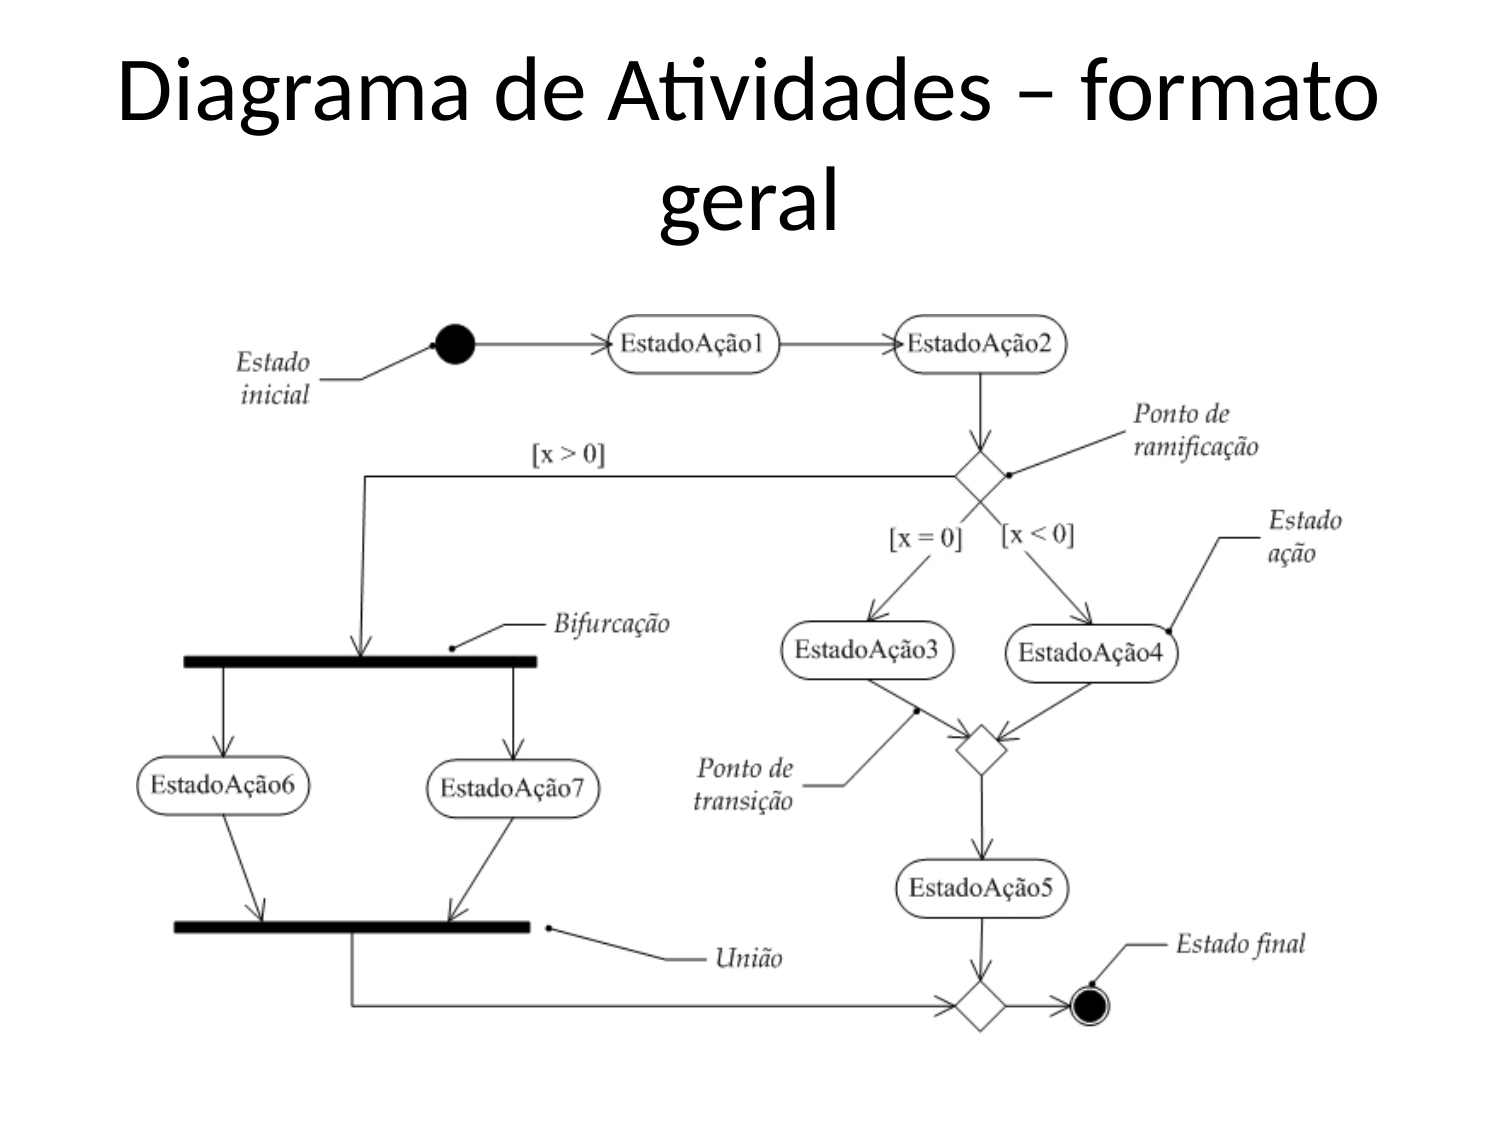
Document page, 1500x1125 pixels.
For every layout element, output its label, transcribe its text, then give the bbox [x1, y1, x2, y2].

picture [136, 314, 1353, 1035]
text_box Diagrama de Atividades – formato geral [75, 45, 1425, 233]
